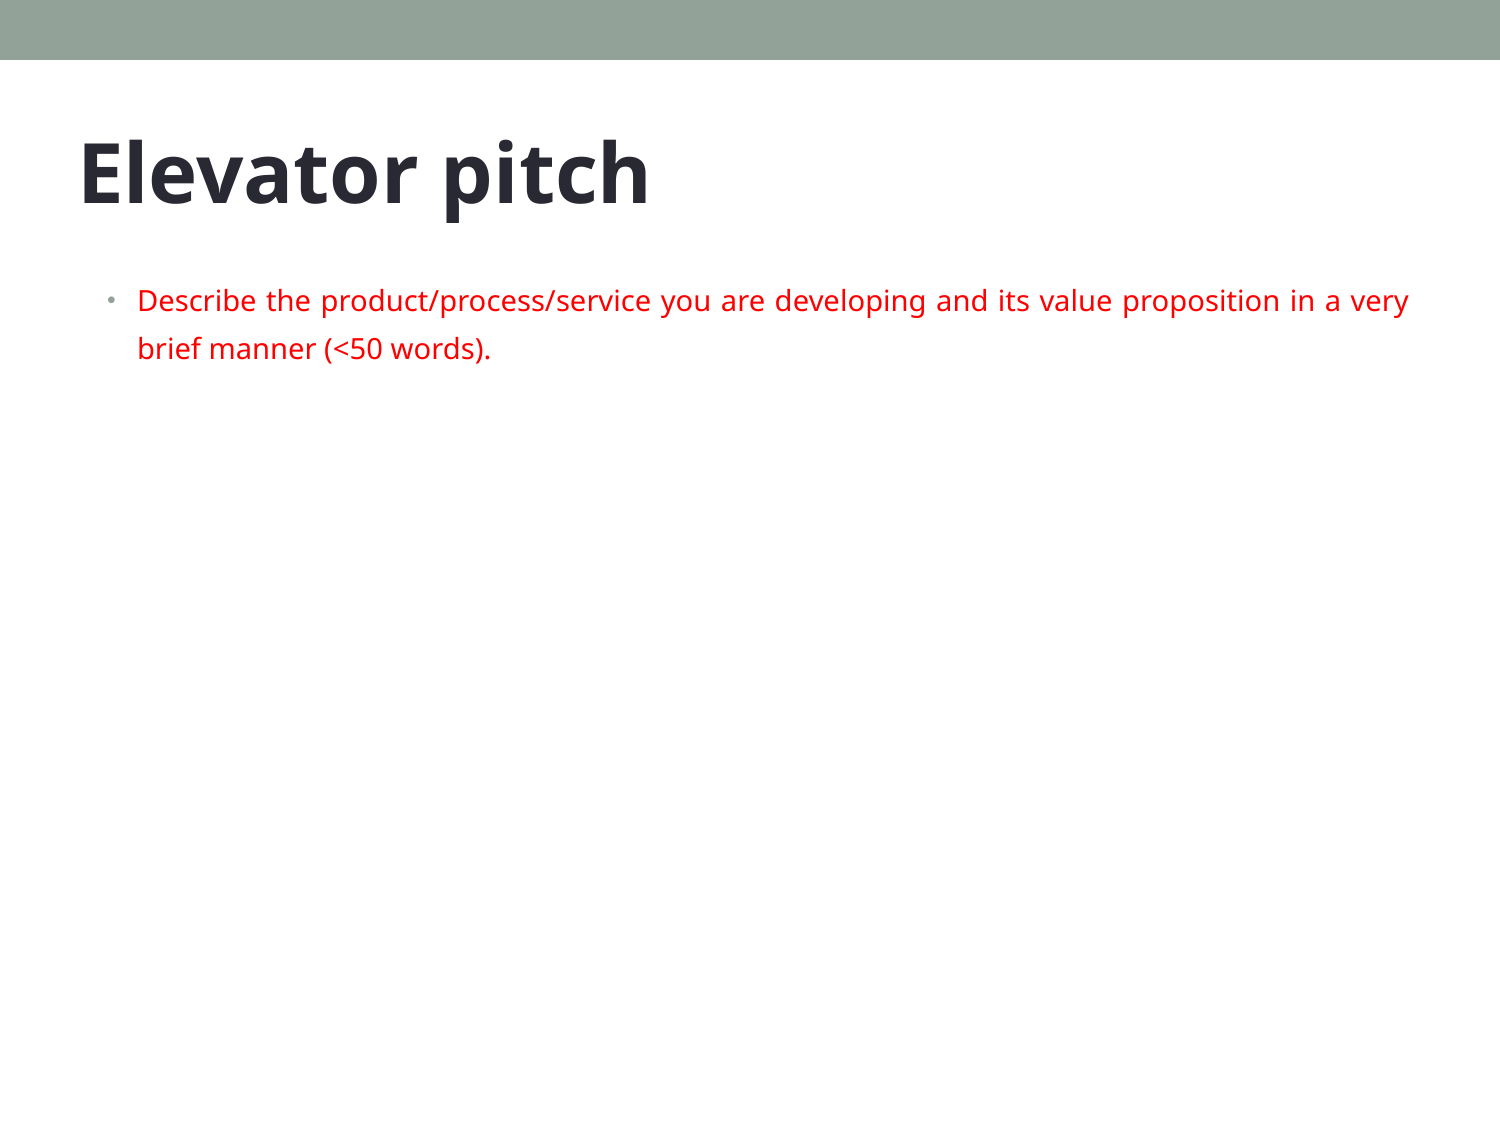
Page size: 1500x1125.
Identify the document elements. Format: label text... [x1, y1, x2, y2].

list Describe the product/process/service you are developing and its value proposition in a very brief manner (<50 words). [75, 264, 1425, 1063]
title Elevator pitch [75, 73, 1425, 264]
